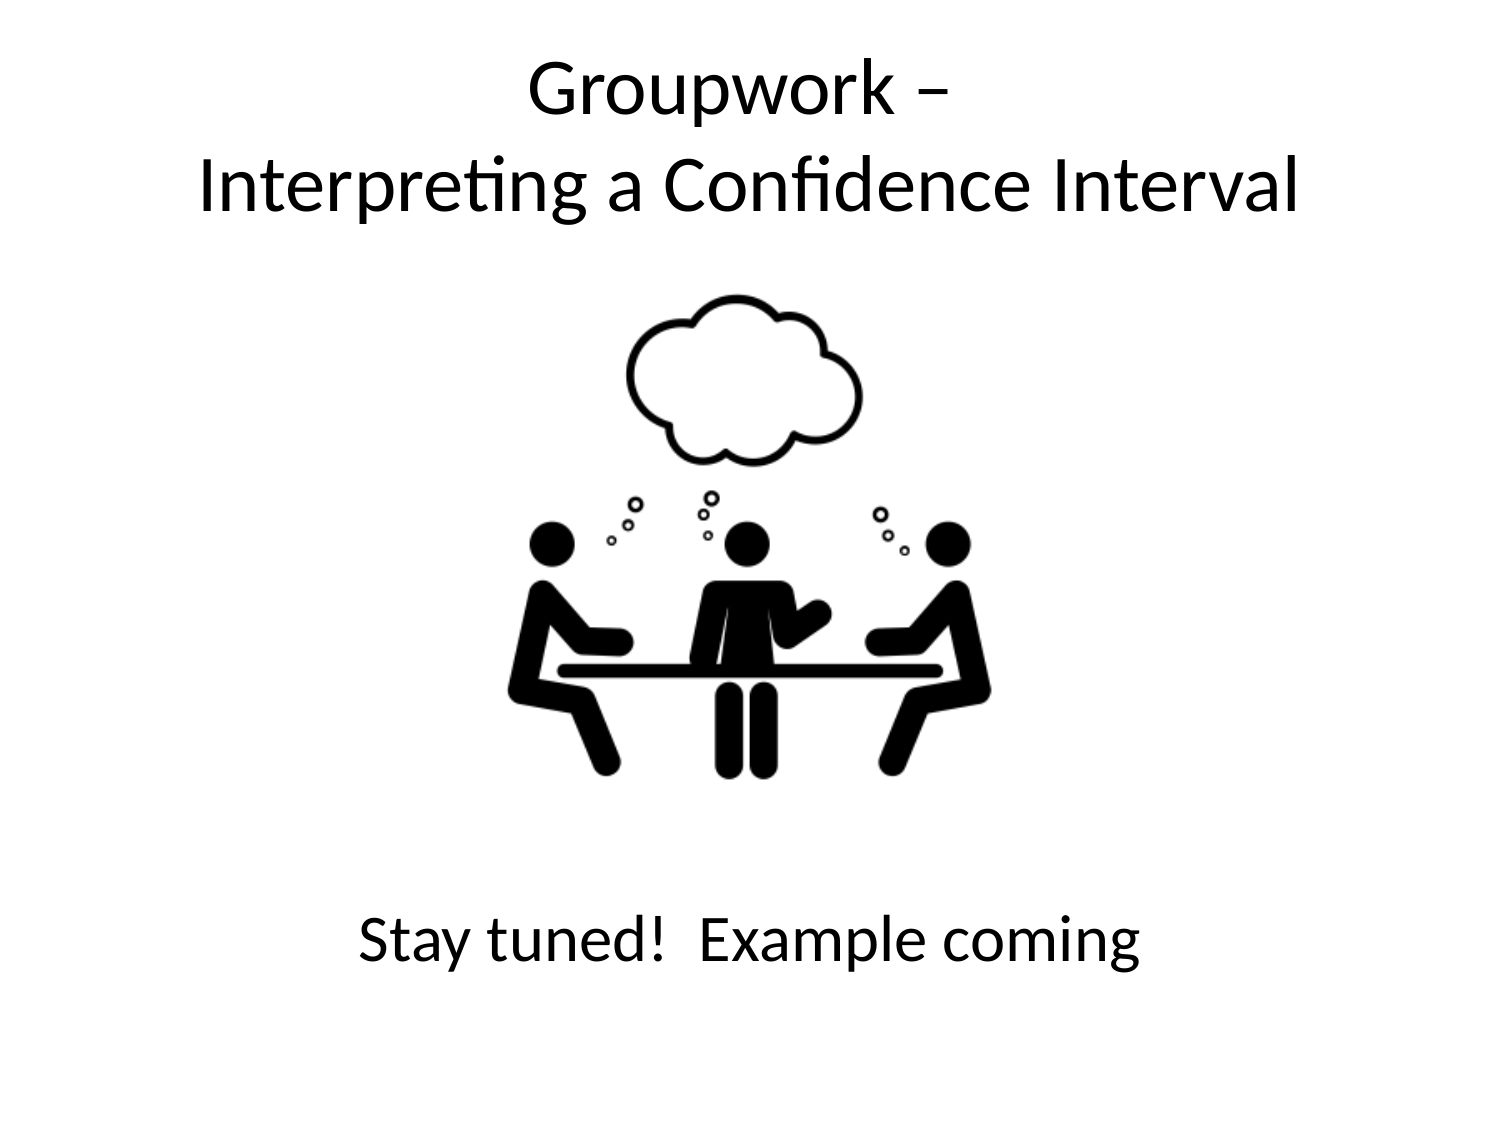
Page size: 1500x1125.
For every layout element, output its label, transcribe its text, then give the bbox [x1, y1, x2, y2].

picture [499, 287, 1001, 788]
title Groupwork – Interpreting a Confidence Interval [75, 24, 1425, 236]
list Stay tuned! Example coming [75, 887, 1425, 1005]
